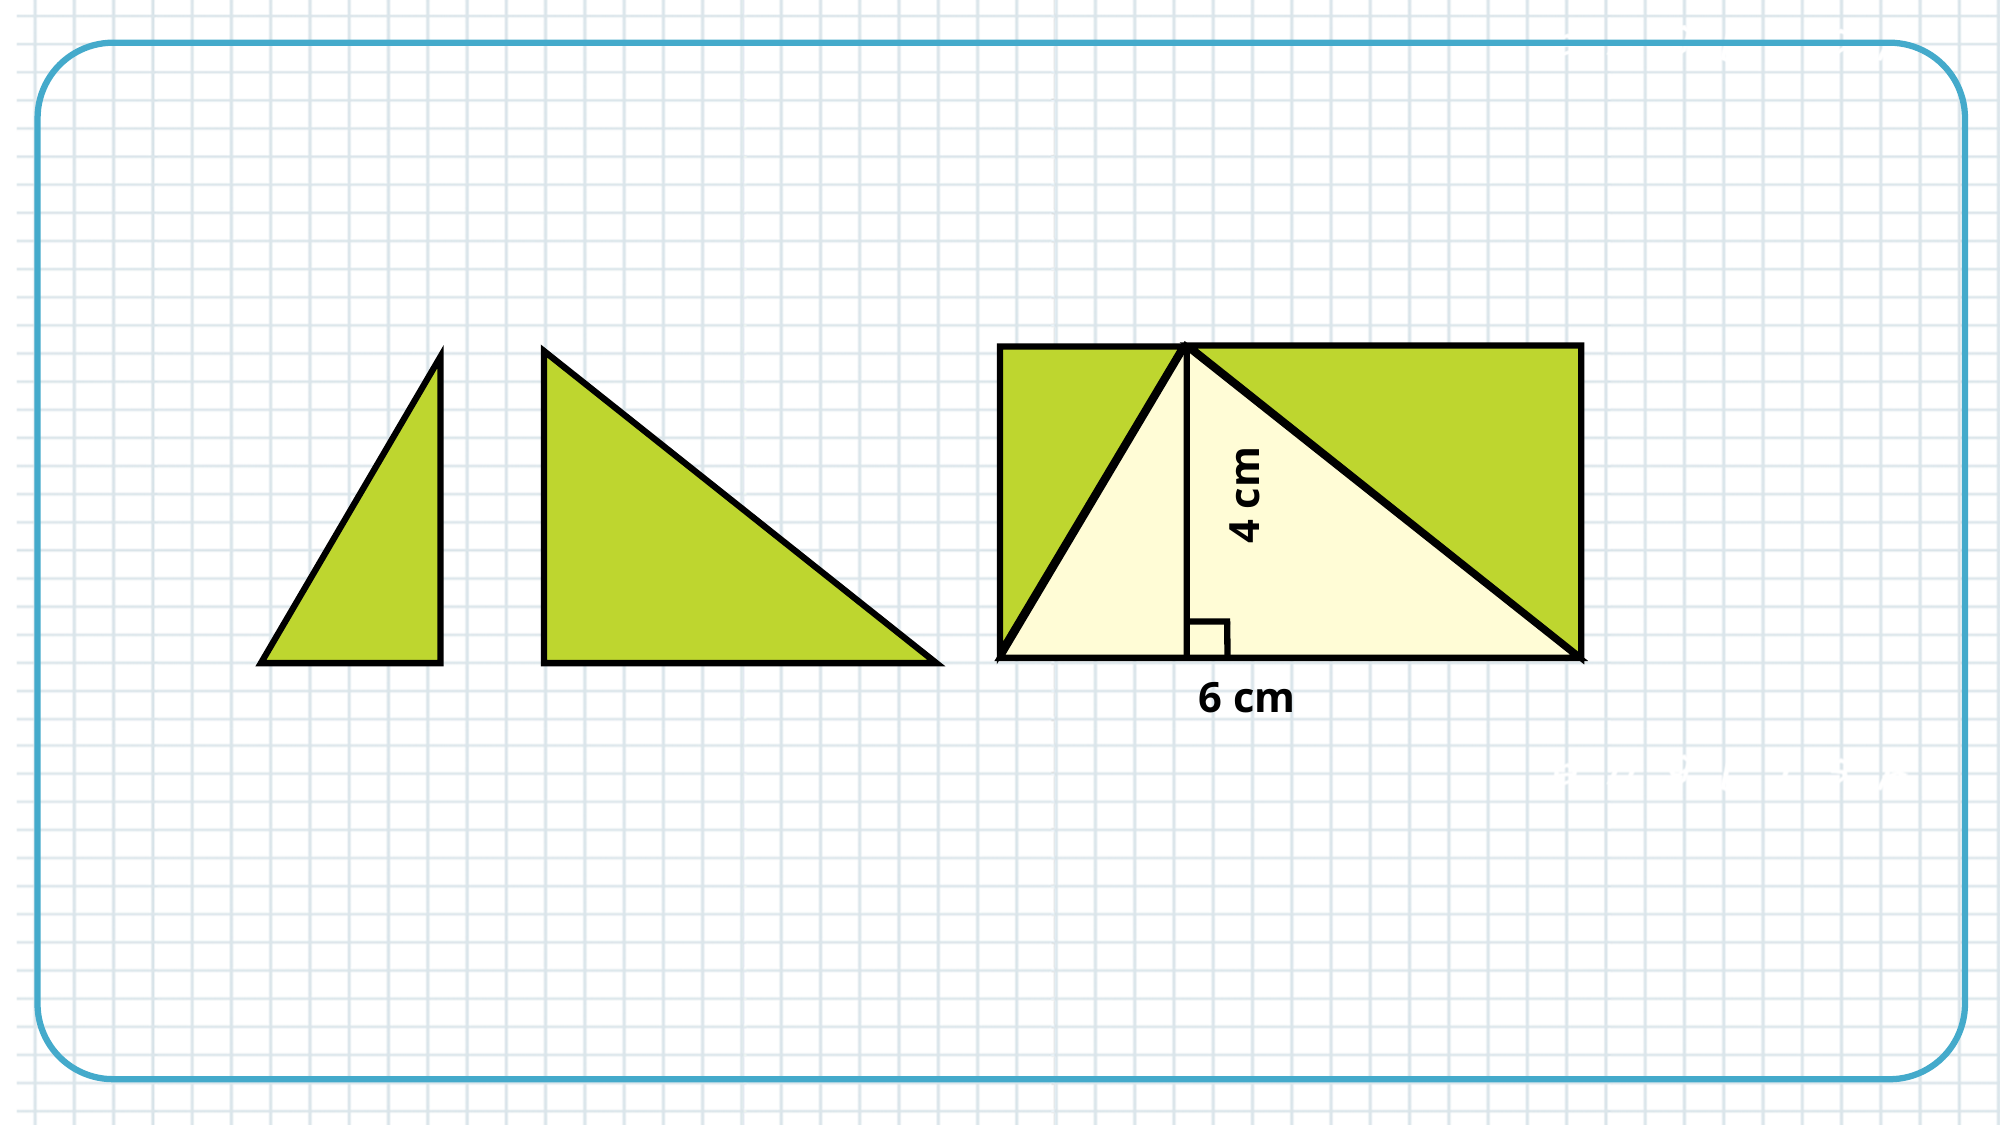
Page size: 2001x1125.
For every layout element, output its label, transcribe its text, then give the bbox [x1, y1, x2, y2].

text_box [999, 345, 1580, 658]
picture [0, 0, 2000, 1125]
text_box 6 cm [1183, 663, 1311, 778]
text_box [1185, 344, 1583, 661]
text_box [542, 348, 940, 665]
text_box [259, 352, 442, 665]
